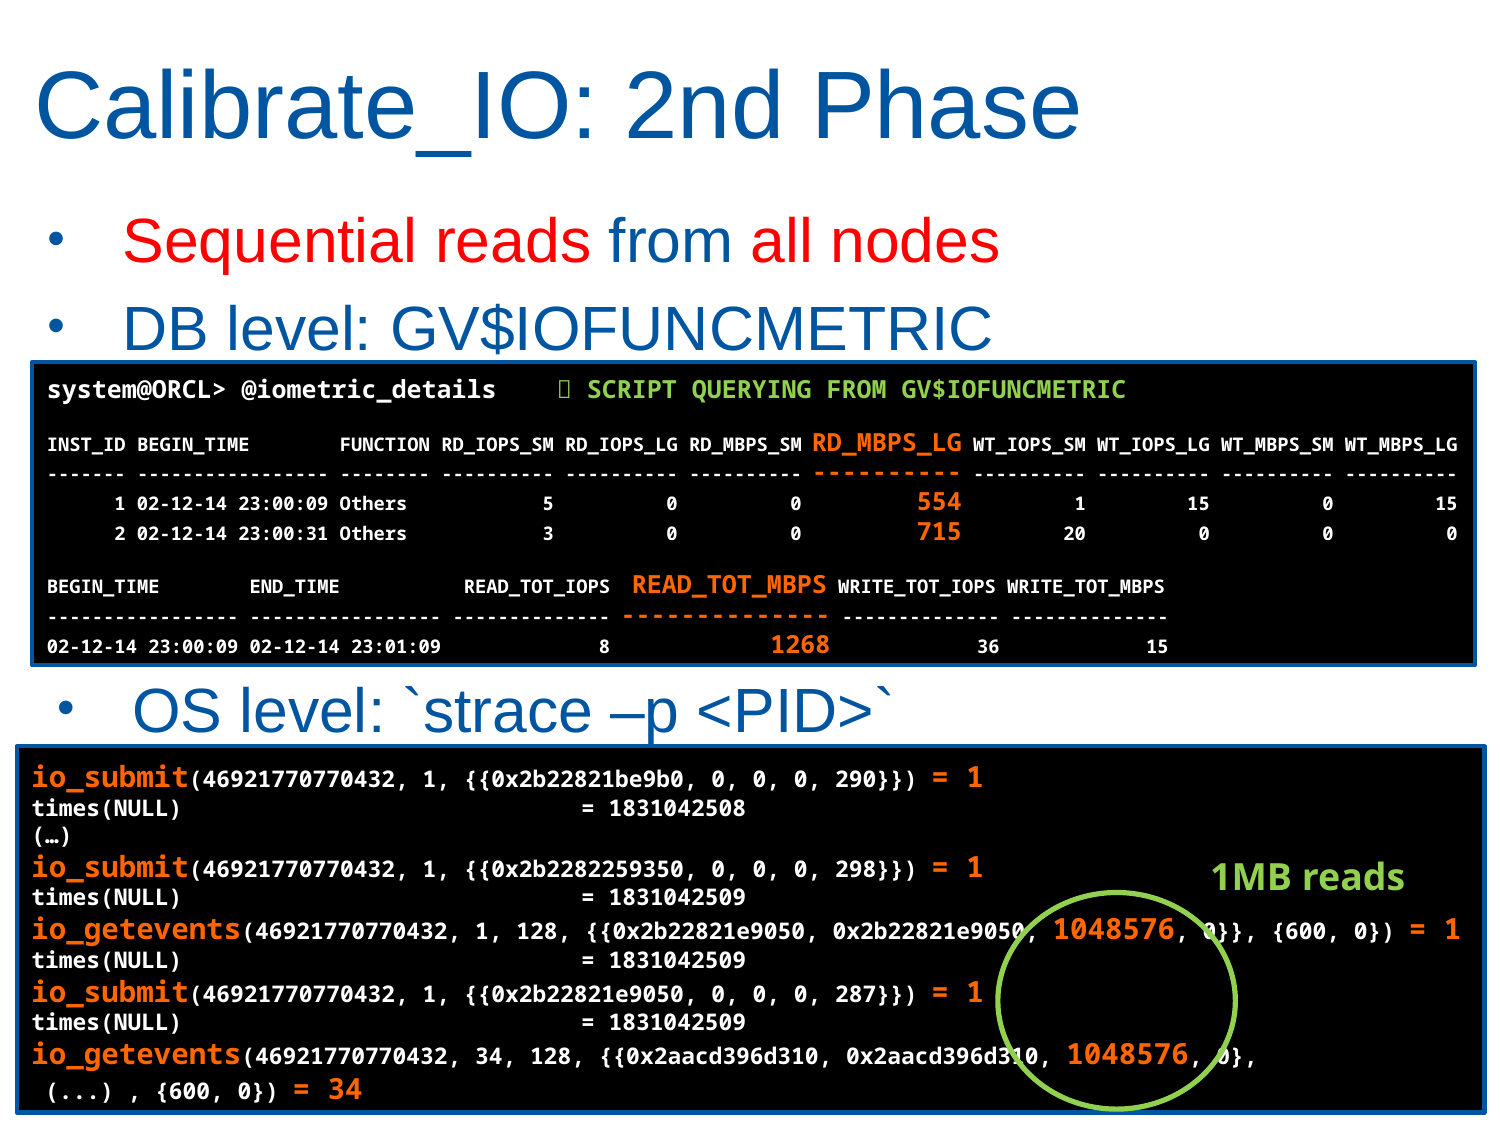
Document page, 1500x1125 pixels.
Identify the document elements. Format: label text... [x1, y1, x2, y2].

text_box io_submit(46921770770432, 1, {{0x2b22821be9b0, 0, 0, 0, 290}}) = 1 times(NULL) = 1831042508 (…) io_submit(46921770770432, 1, {{0x2b2282259350, 0, 0, 0, 298}}) = 1 times(NULL) = 1831042509 io_getevents(46921770770432, 1, 128, {{0x2b22821e9050, 0x2b22821e9050, 1048576, 0}}, {600, 0}) = 1 times(NULL) = 1831042509 io_submit(46921770770432, 1, {{0x2b22821e9050, 0, 0, 0, 287}}) = 1 times(NULL) = 1831042509 io_getevents(46921770770432, 34, 128, {{0x2aacd396d310, 0x2aacd396d310, 1048576, 0}, (...) , {600, 0}) = 34 [16, 746, 1485, 1113]
text_box [997, 892, 1236, 1110]
text_box 1MB reads [1195, 845, 1444, 906]
title Calibrate_IO: 2nd Phase [26, 23, 1475, 178]
text_box system@ORCL> @iometric_details  SCRIPT QUERYING FROM GV$IOFUNCMETRIC INST_ID BEGIN_TIME FUNCTION RD_IOPS_SM RD_IOPS_LG RD_MBPS_SM RD_MBPS_LG WT_IOPS_SM WT_IOPS_LG WT_MBPS_SM WT_MBPS_LG ------- ----------------- -------- ---------- ---------- ---------- ---------- ---------- ---------- ---------- ---------- 1 02-12-14 23:00:09 Others 5 0 0 554 1 15 0 15 2 02-12-14 23:00:31 Others 3 0 0 715 20 0 0 0 BEGIN_TIME END_TIME READ_TOT_IOPS READ_TOT_MBPS WRITE_TOT_IOPS WRITE_TOT_MBPS ----------------- ----------------- -------------- -------------- -------------- -------------- 02-12-14 23:00:09 02-12-14 23:01:09 8 1268 36 15 [32, 361, 1475, 666]
list Sequential reads from all nodes DB level: GV$IOFUNCMETRIC [26, 193, 1475, 459]
text_box OS level: `strace –p <PID>` [36, 662, 1485, 746]
